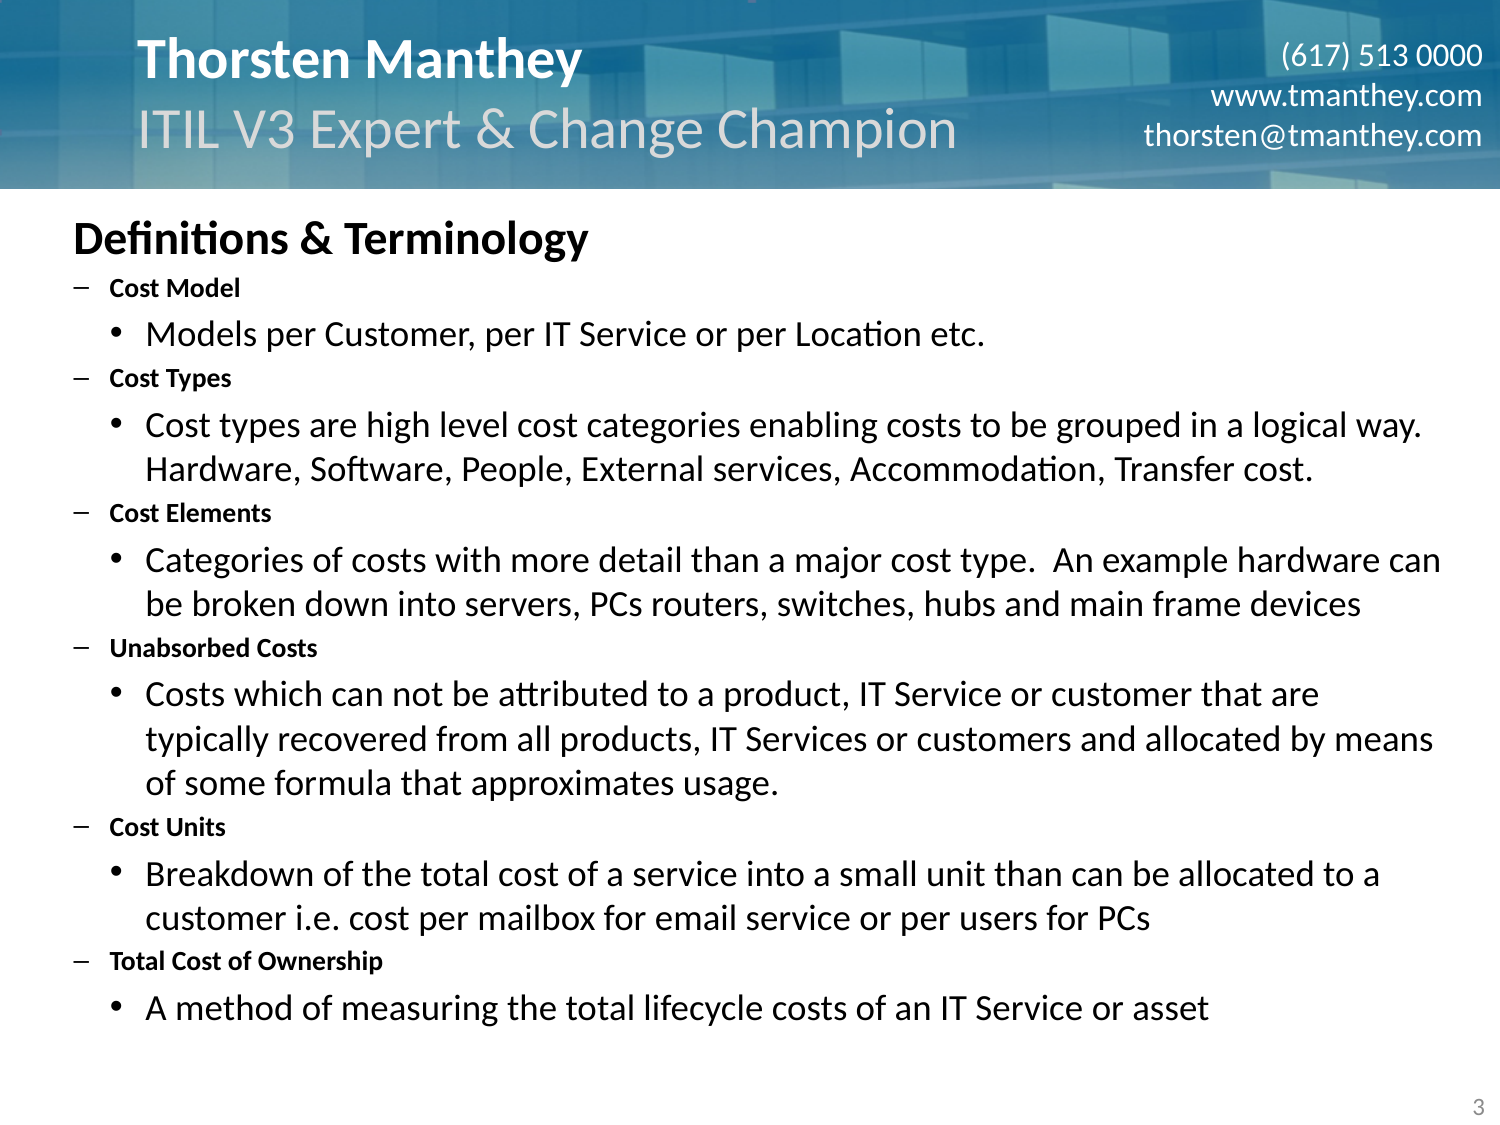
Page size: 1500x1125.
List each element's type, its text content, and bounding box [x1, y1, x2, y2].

picture [0, 0, 1500, 189]
slide_number 3 [1417, 1087, 1500, 1123]
list Definitions & Terminology Cost Model Models per Customer, per IT Service or per Location etc. Cost Types Cost types are high level cost categories enabling costs to be grouped in a logical way. Hardware, Software, People, External services, Accommodation, Transfer cost. Cost Elements Categories of costs with more detail than a major cost type. An example hardware can be broken down into servers, PCs routers, switches, hubs and main frame devices Unabsorbed Costs Costs which can not be attributed to a product, IT Service or customer that are typically recovered from all products, IT Services or customers and allocated by means of some formula that approximates usage. Cost Units Breakdown of the total cost of a service into a small unit than can be allocated to a customer i.e. cost per mailbox for email service or per users for PCs Total Cost of Ownership A method of measuring the total lifecycle costs of an IT Service or asset [58, 199, 1466, 1057]
